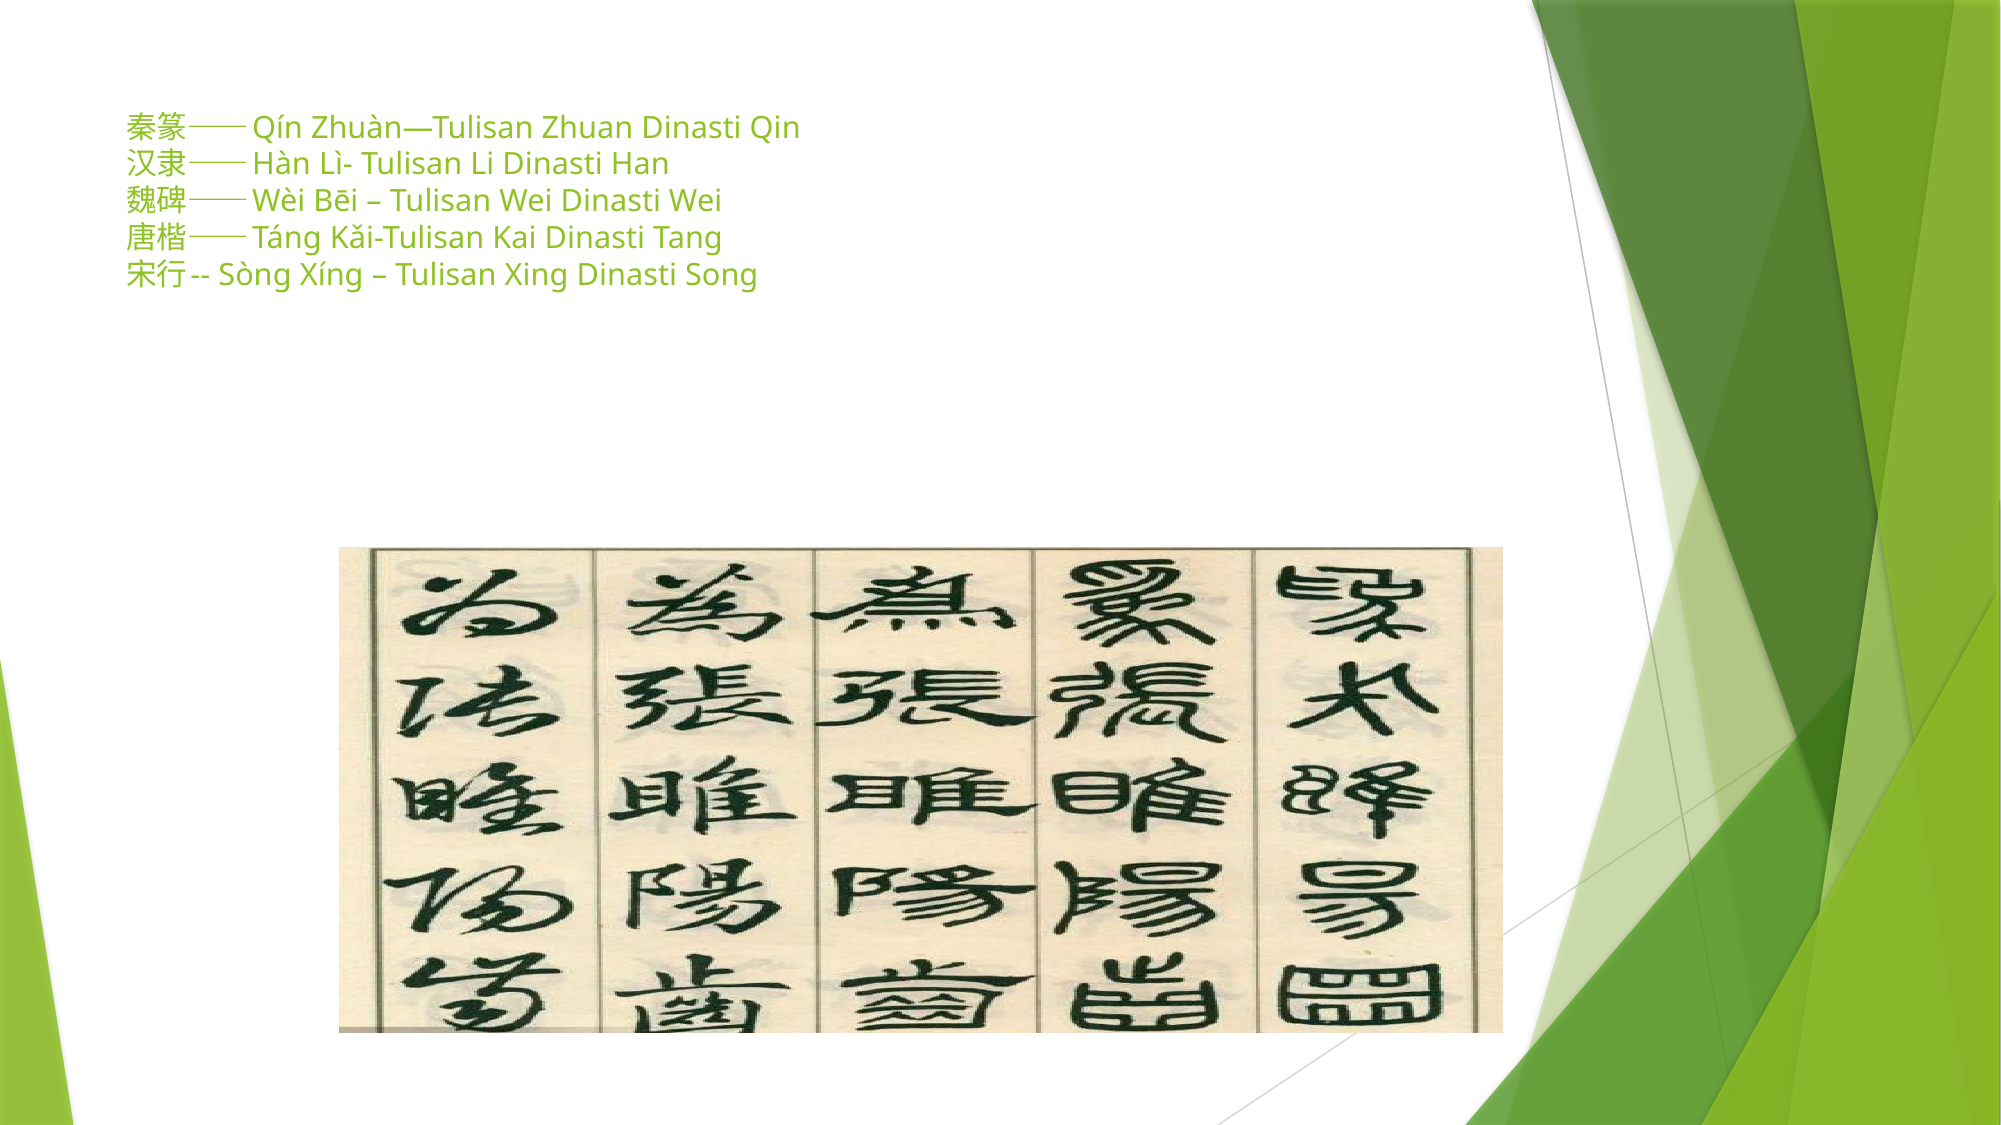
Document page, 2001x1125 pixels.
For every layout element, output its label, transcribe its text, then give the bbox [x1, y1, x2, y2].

title 秦篆——Qín Zhuàn—Tulisan Zhuan Dinasti Qin 汉隶——Hàn Lì- Tulisan Li Dinasti Han 魏碑——Wèi Bēi – Tulisan Wei Dinasti Wei 唐楷——Táng Kǎi-Tulisan Kai Dinasti Tang 宋行-- Sòng Xíng – Tulisan Xing Dinasti Song [111, 99, 1770, 342]
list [338, 547, 1503, 1034]
